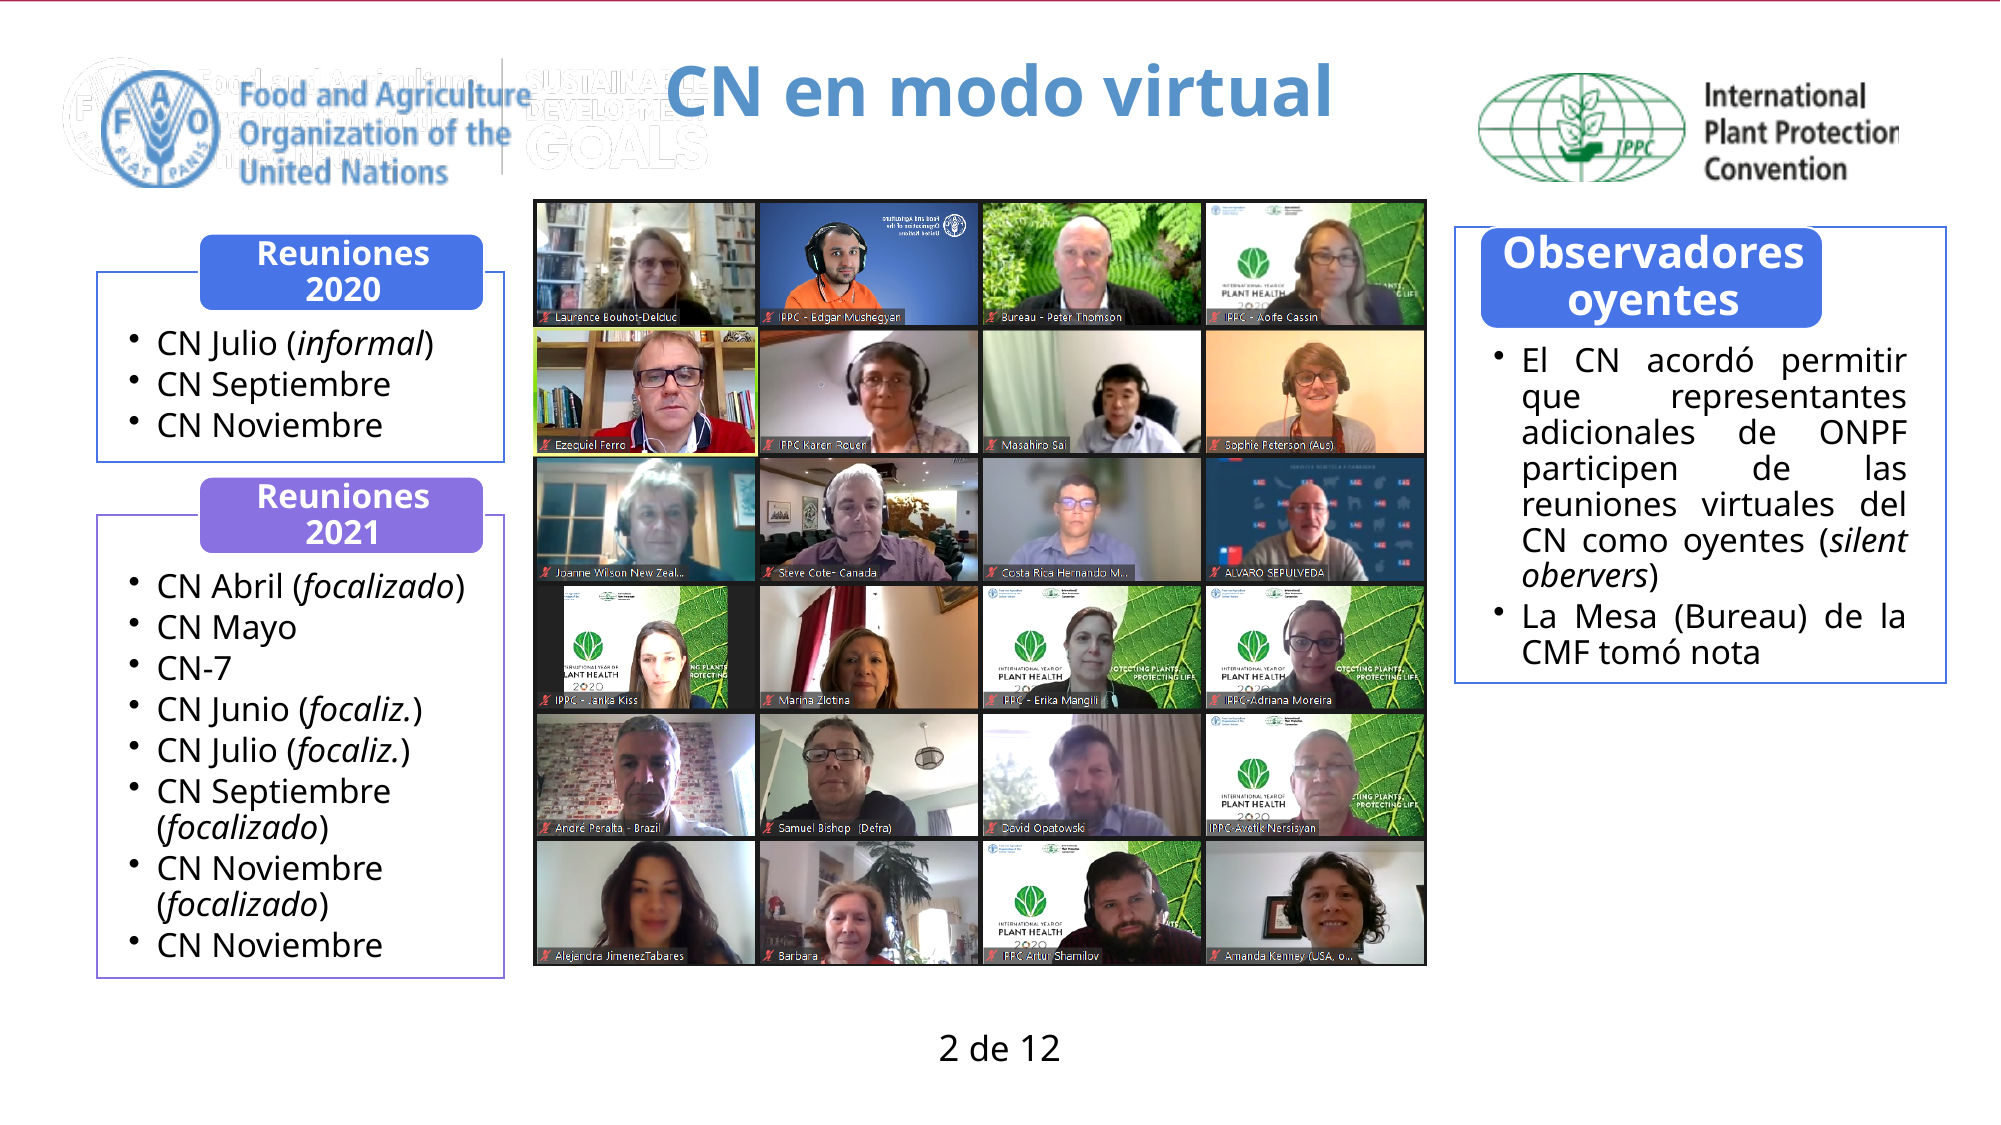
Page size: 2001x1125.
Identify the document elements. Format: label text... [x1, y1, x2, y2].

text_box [96, 199, 505, 1013]
title CN en modo virtual [0, 0, 2000, 188]
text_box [1455, 227, 1946, 993]
picture [533, 199, 1427, 966]
text_box 2 de 12 [913, 1012, 1087, 1082]
